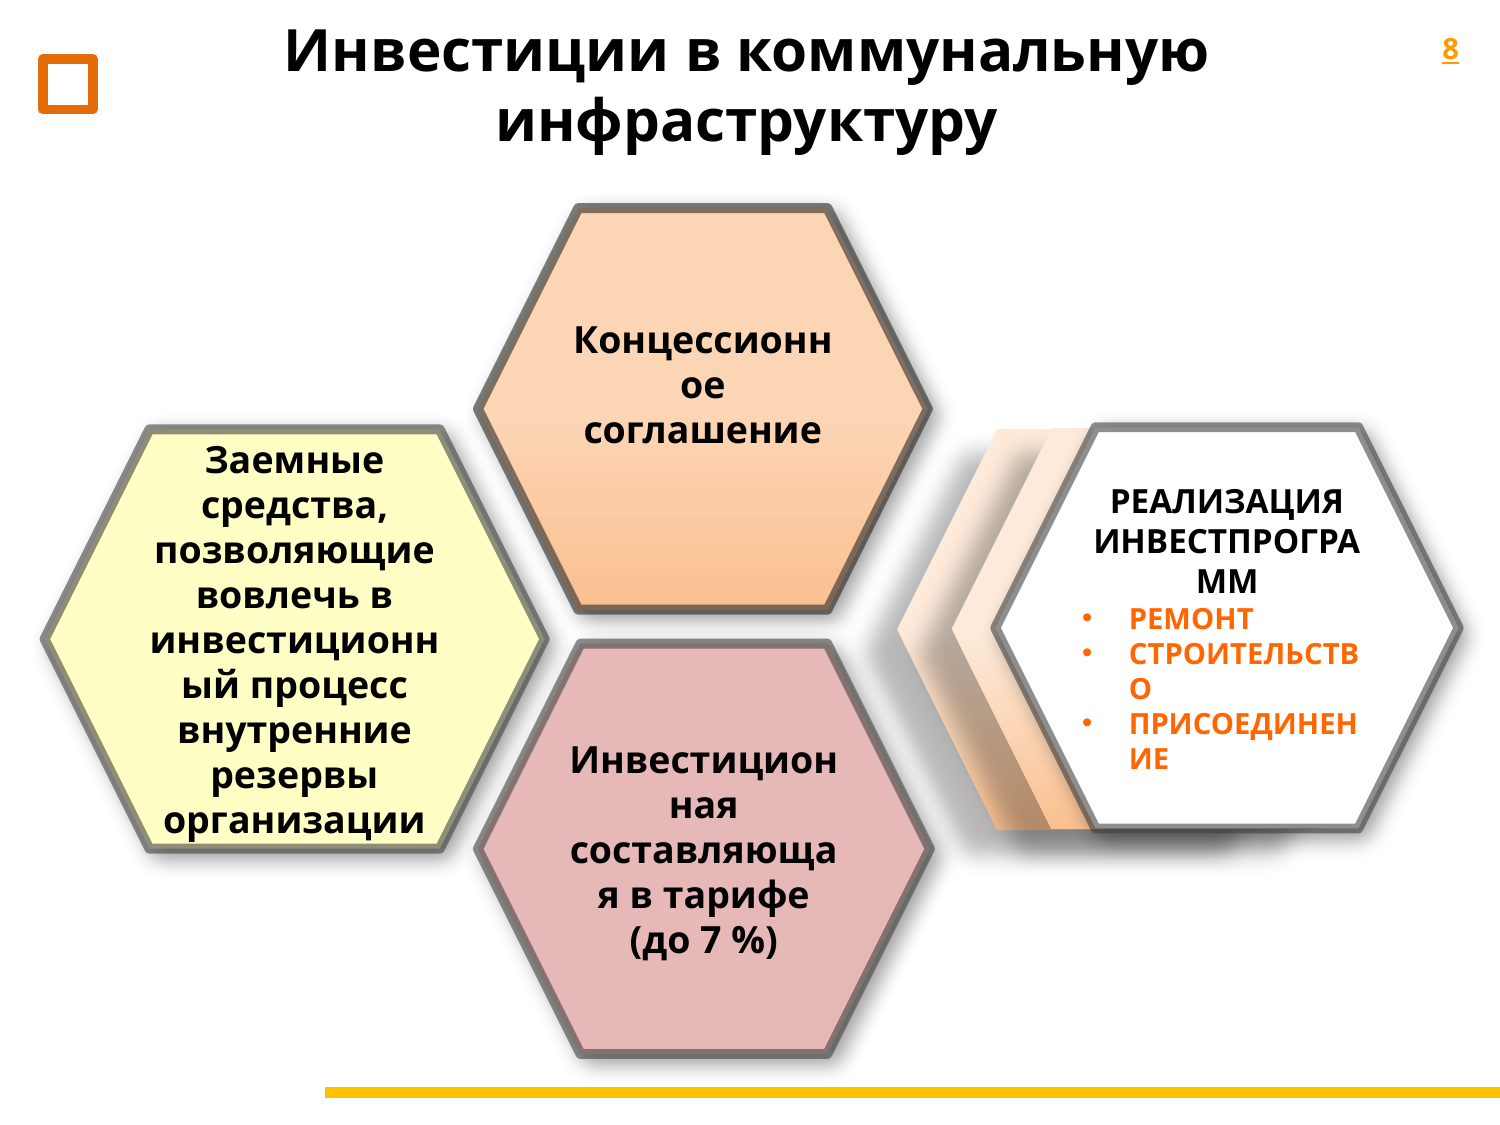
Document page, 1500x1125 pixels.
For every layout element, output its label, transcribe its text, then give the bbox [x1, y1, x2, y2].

text_box 8 [1440, 30, 1500, 58]
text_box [42, 58, 1500, 1093]
text_box Инвестиции в коммунальную инфраструктуру [53, 10, 1441, 57]
